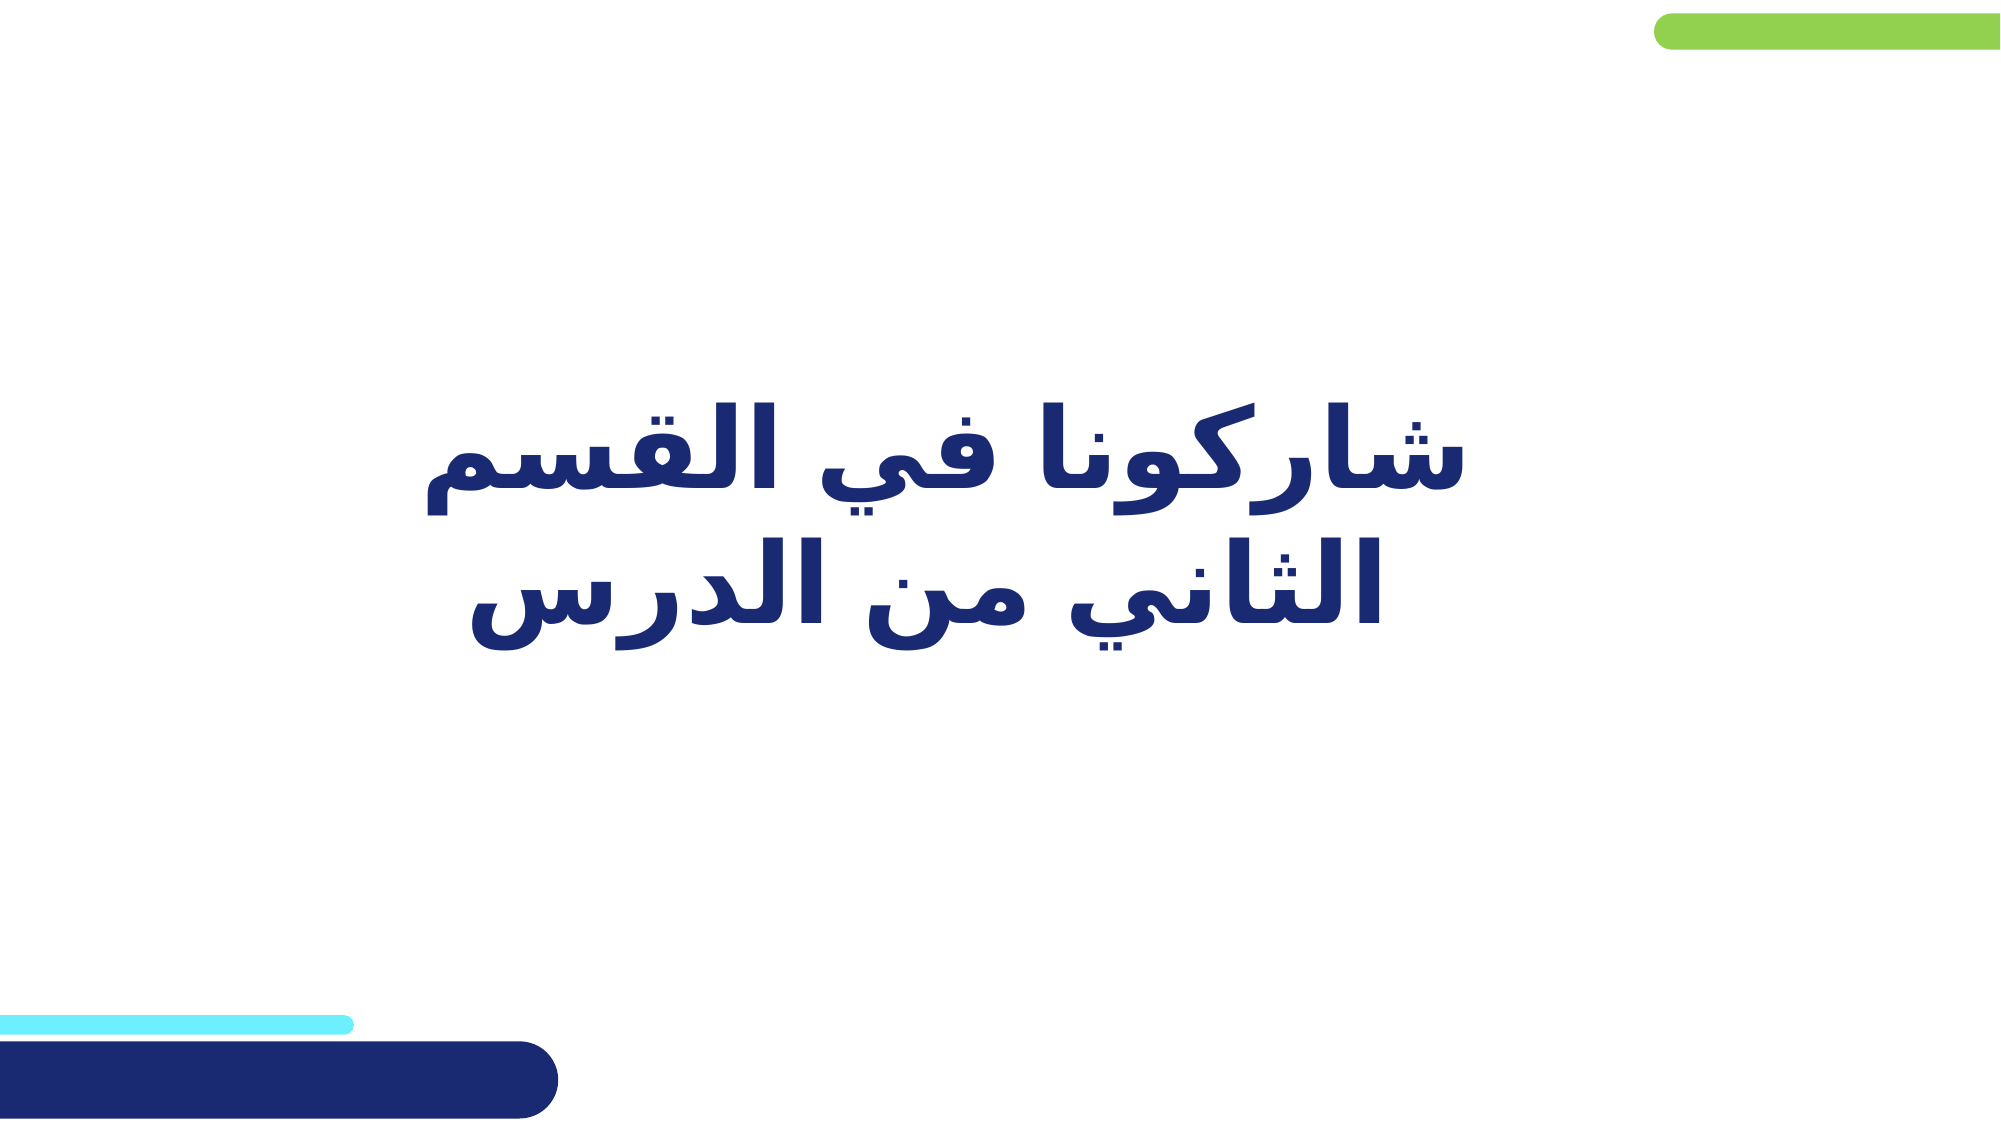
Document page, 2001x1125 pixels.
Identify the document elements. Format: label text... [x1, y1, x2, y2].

list شاركونا في القسم الثاني من الدرس [374, 323, 1556, 699]
